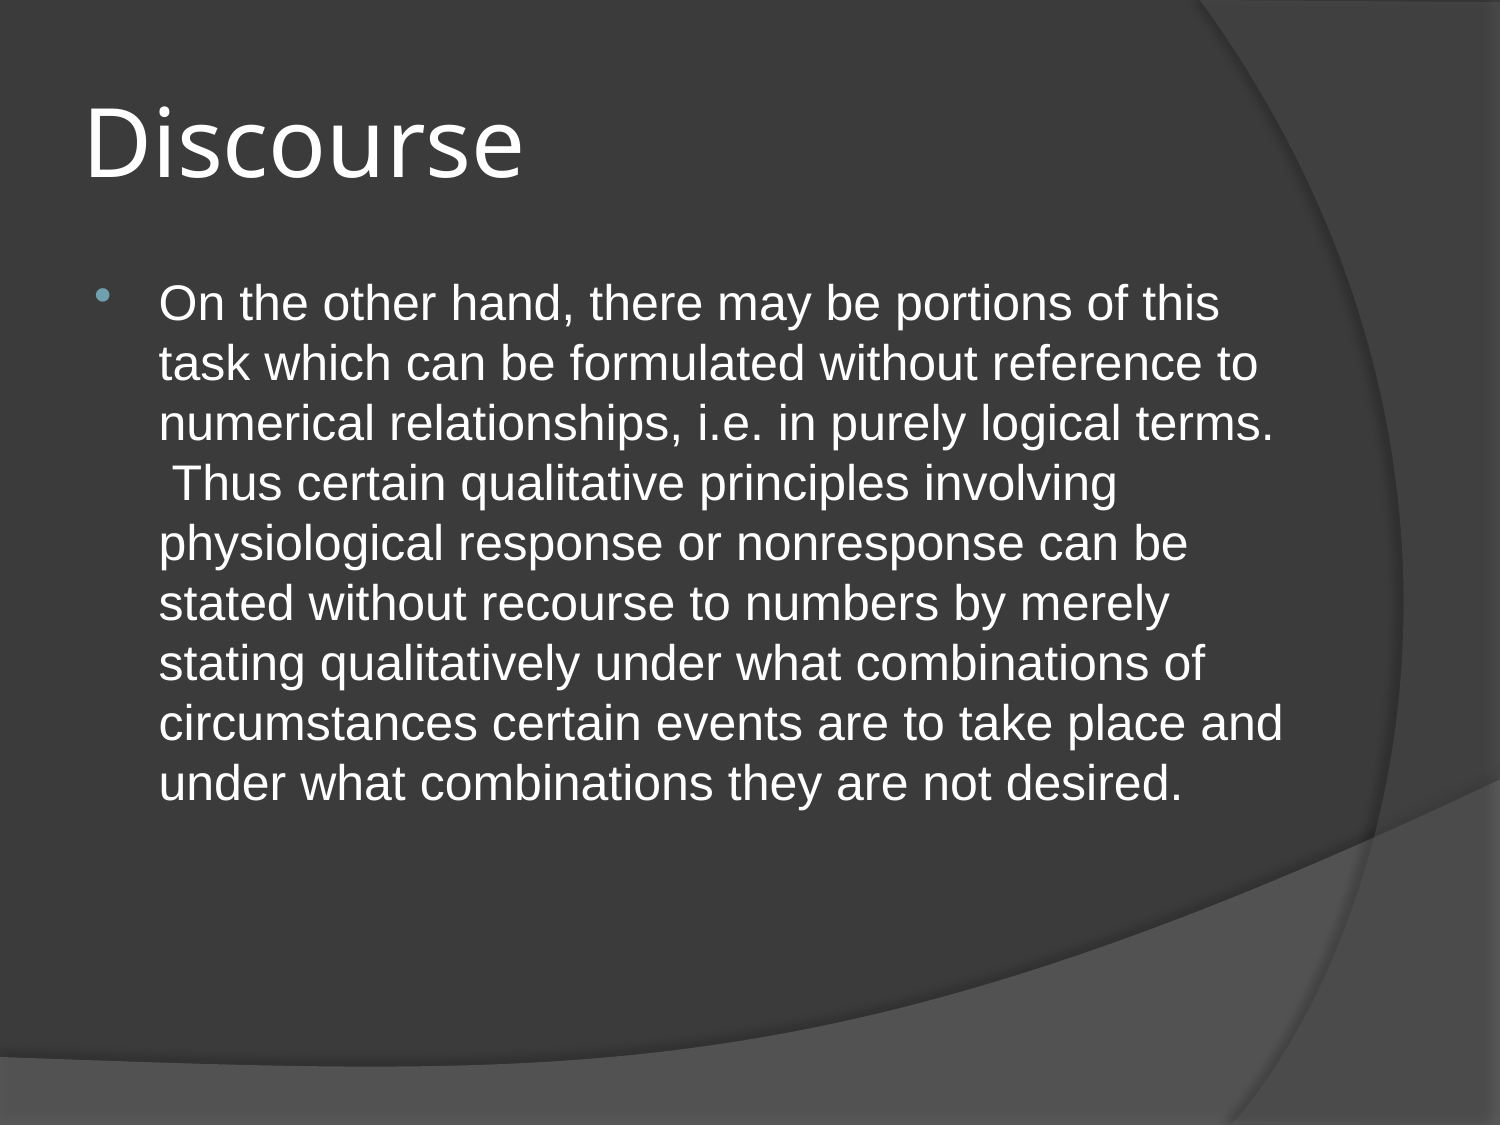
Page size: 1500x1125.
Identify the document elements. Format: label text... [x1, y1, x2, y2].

title Discourse [75, 45, 1300, 233]
list On the other hand, there may be portions of this task which can be formulated without reference to numerical relationships, i.e. in purely logical terms. Thus certain qualitative principles involving physiological response or nonresponse can be stated without recourse to numbers by merely stating qualitatively under what combinations of circumstances certain events are to take place and under what combinations they are not desired. [75, 262, 1300, 1005]
